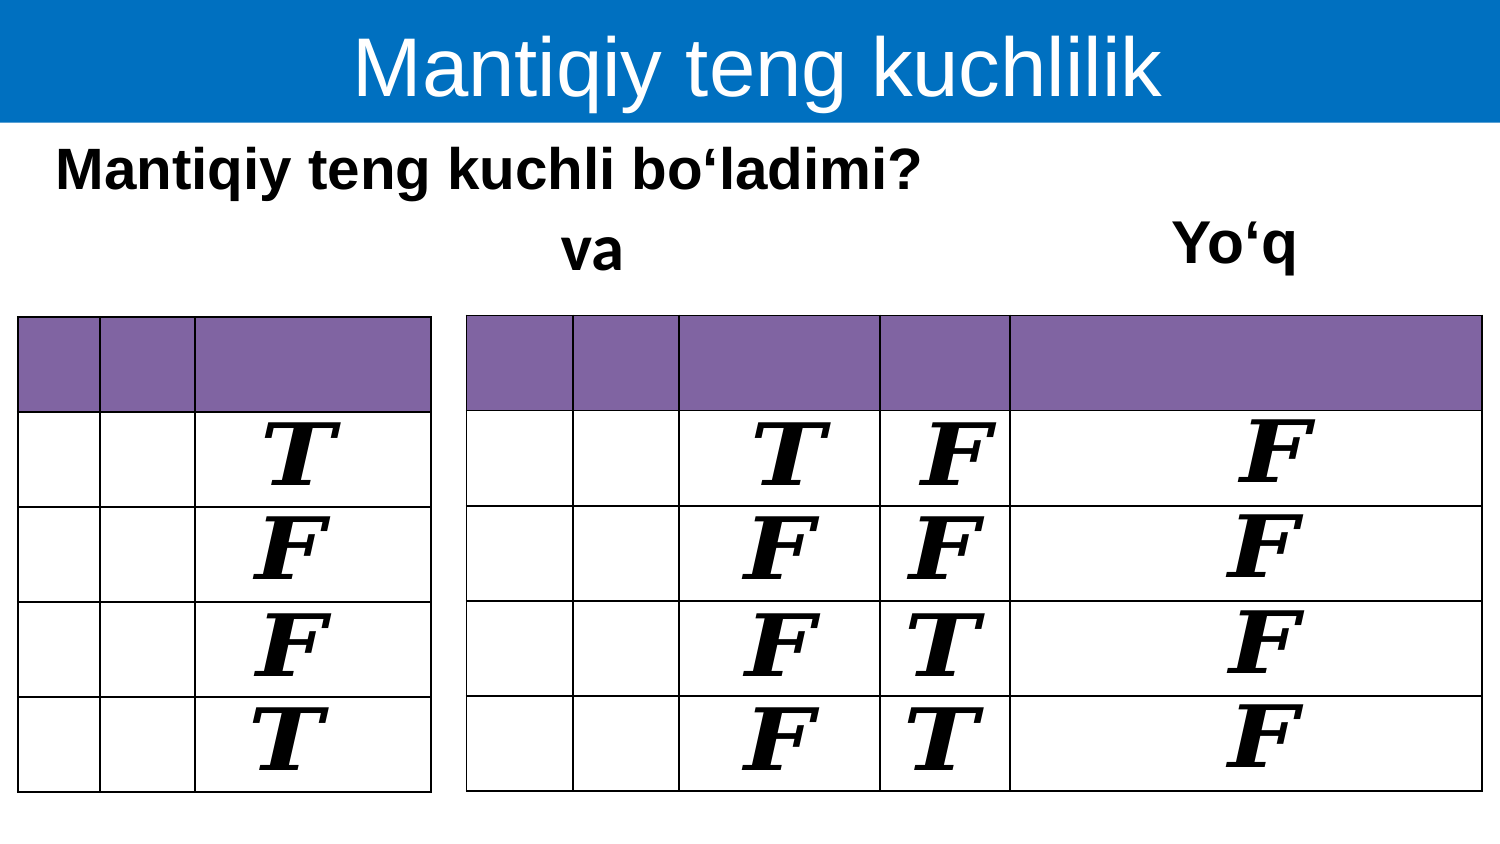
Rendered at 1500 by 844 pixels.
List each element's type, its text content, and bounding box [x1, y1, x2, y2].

text_box Yo‘q [1156, 196, 1314, 284]
text_box [0, 0, 1500, 123]
text_box Mantiqiy teng kuchlilik [56, 8, 1460, 113]
text_box Mantiqiy teng kuchli bo‘ladimi? [41, 123, 939, 209]
